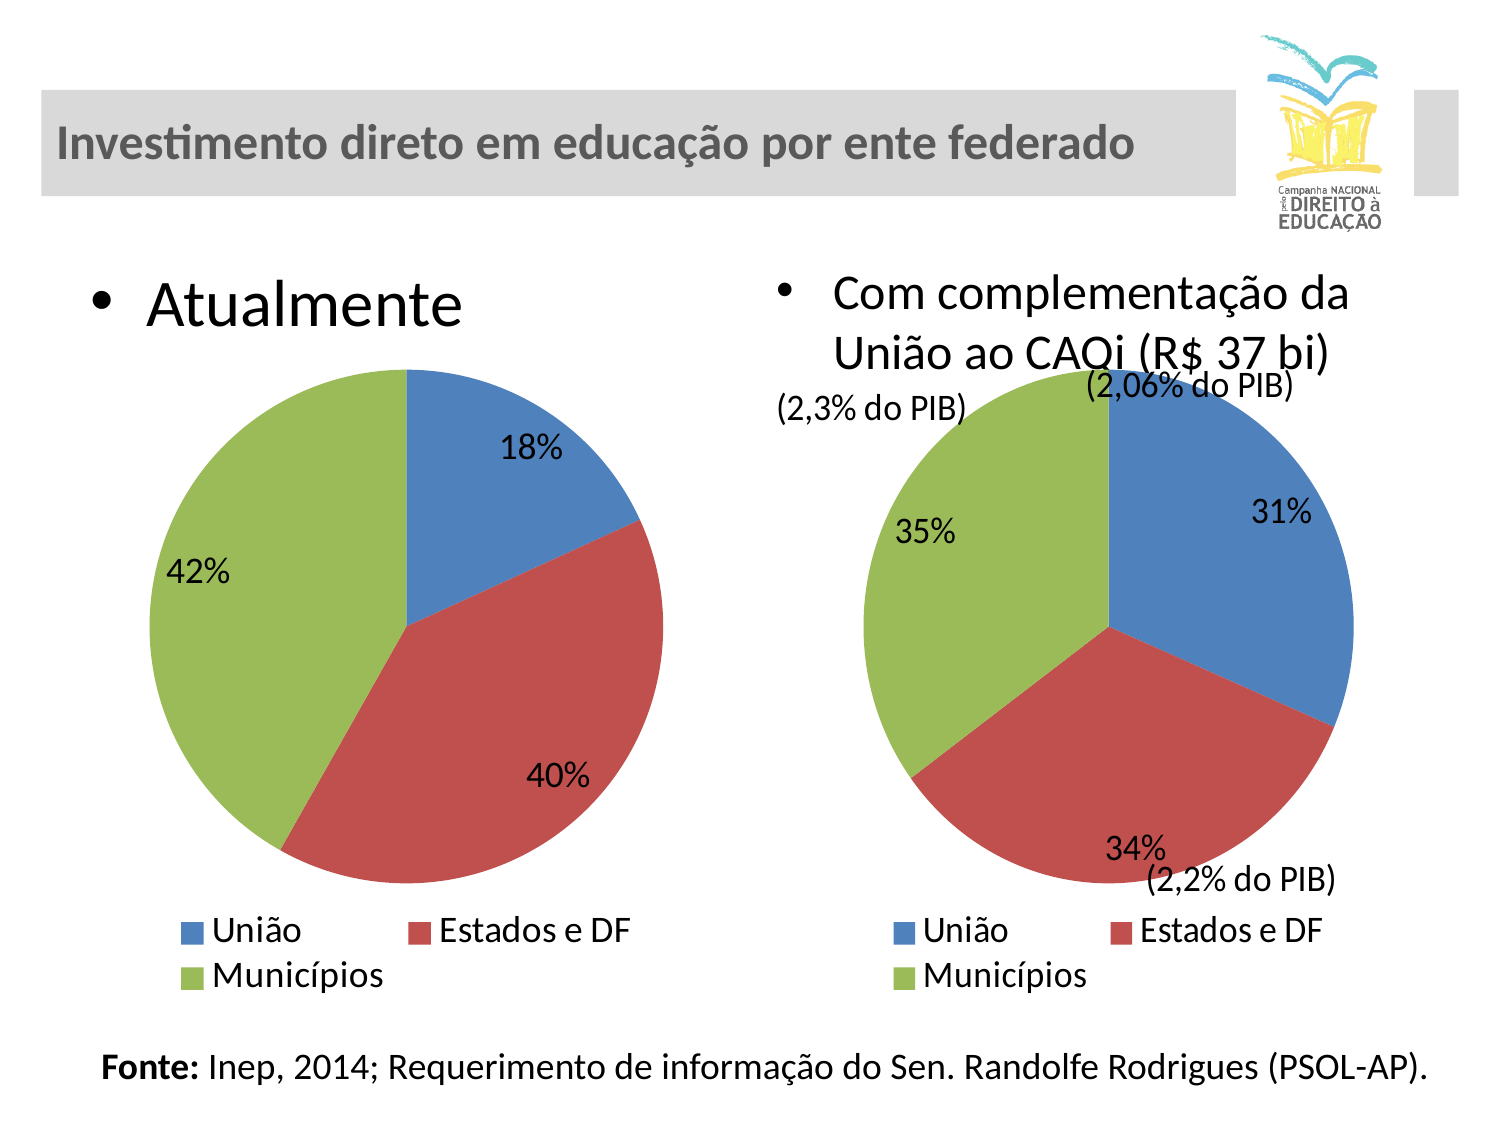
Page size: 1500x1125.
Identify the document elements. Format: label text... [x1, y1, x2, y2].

text_box Fonte: Inep, 2014; Requerimento de informação do Sen. Randolfe Rodrigues (PSOL-AP). [86, 1034, 1446, 1095]
chart [761, 356, 1426, 1006]
text_box Atualmente [75, 269, 738, 356]
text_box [41, 7, 1459, 263]
chart [74, 356, 738, 1006]
text_box Com complementação da União ao CAQi (R$ 37 bi) [761, 269, 1425, 356]
